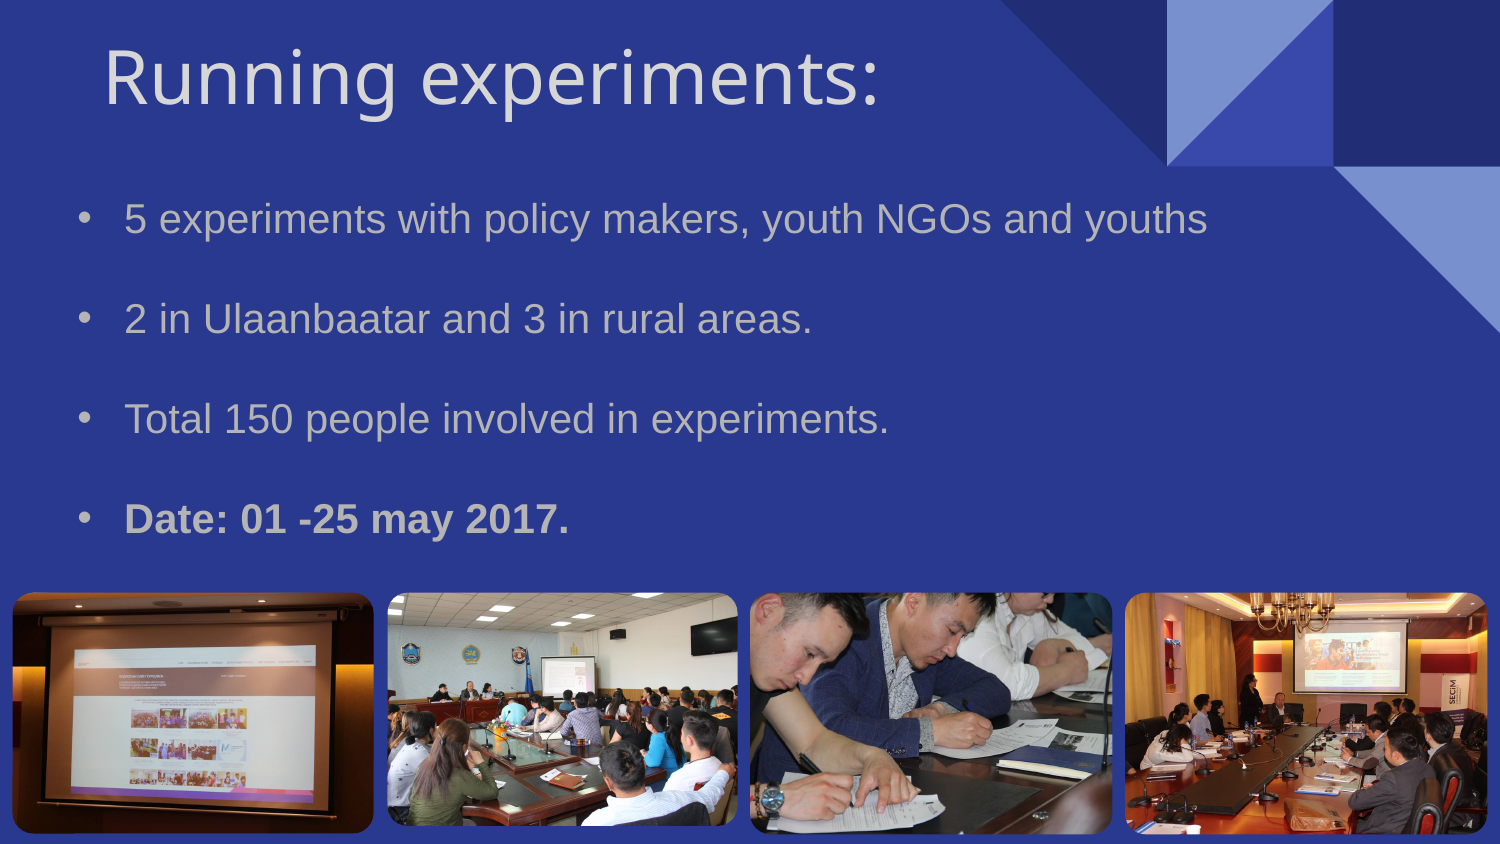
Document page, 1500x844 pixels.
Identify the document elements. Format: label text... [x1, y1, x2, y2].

picture [1124, 592, 1488, 835]
title Running experiments: [87, 0, 1437, 135]
picture [12, 592, 374, 834]
text_box 5 experiments with policy makers, youth NGOs and youths 2 in Ulaanbaatar and 3 in rural areas. Total 150 people involved in experiments. Date: 01 -25 may 2017. [62, 184, 1300, 600]
picture [749, 592, 1113, 835]
picture [387, 592, 738, 827]
